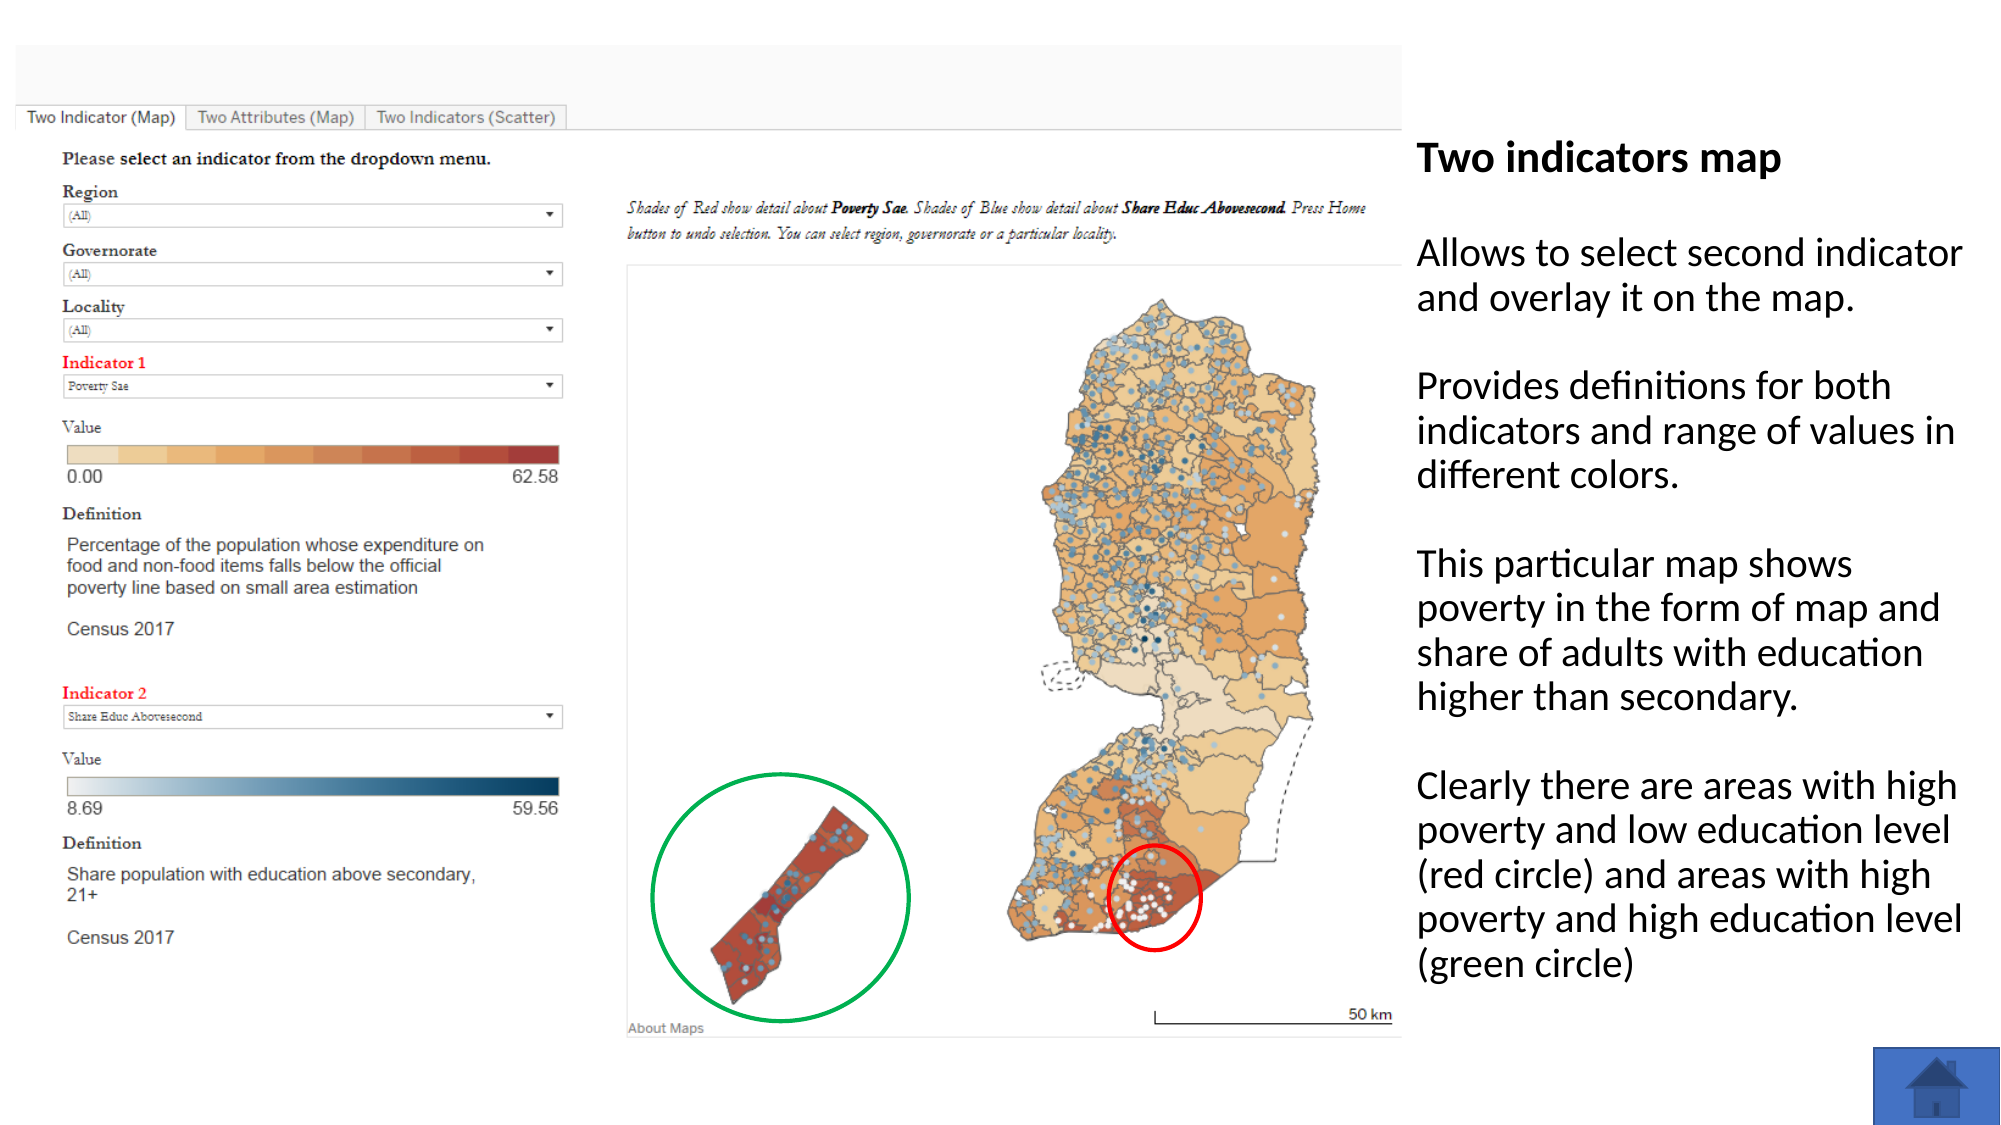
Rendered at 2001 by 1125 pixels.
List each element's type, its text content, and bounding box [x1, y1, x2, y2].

title Two indicators map Allows to select second indicator and overlay it on the map. Provides definitions for both indicators and range of values in different colors. This particular map shows poverty in the form of map and share of adults with education higher than secondary. Clearly there are areas with high poverty and low education level (red circle) and areas with high poverty and high education level (green circle) [1401, 20, 2000, 1106]
picture [15, 45, 1402, 1044]
text_box [1873, 1047, 2000, 1125]
